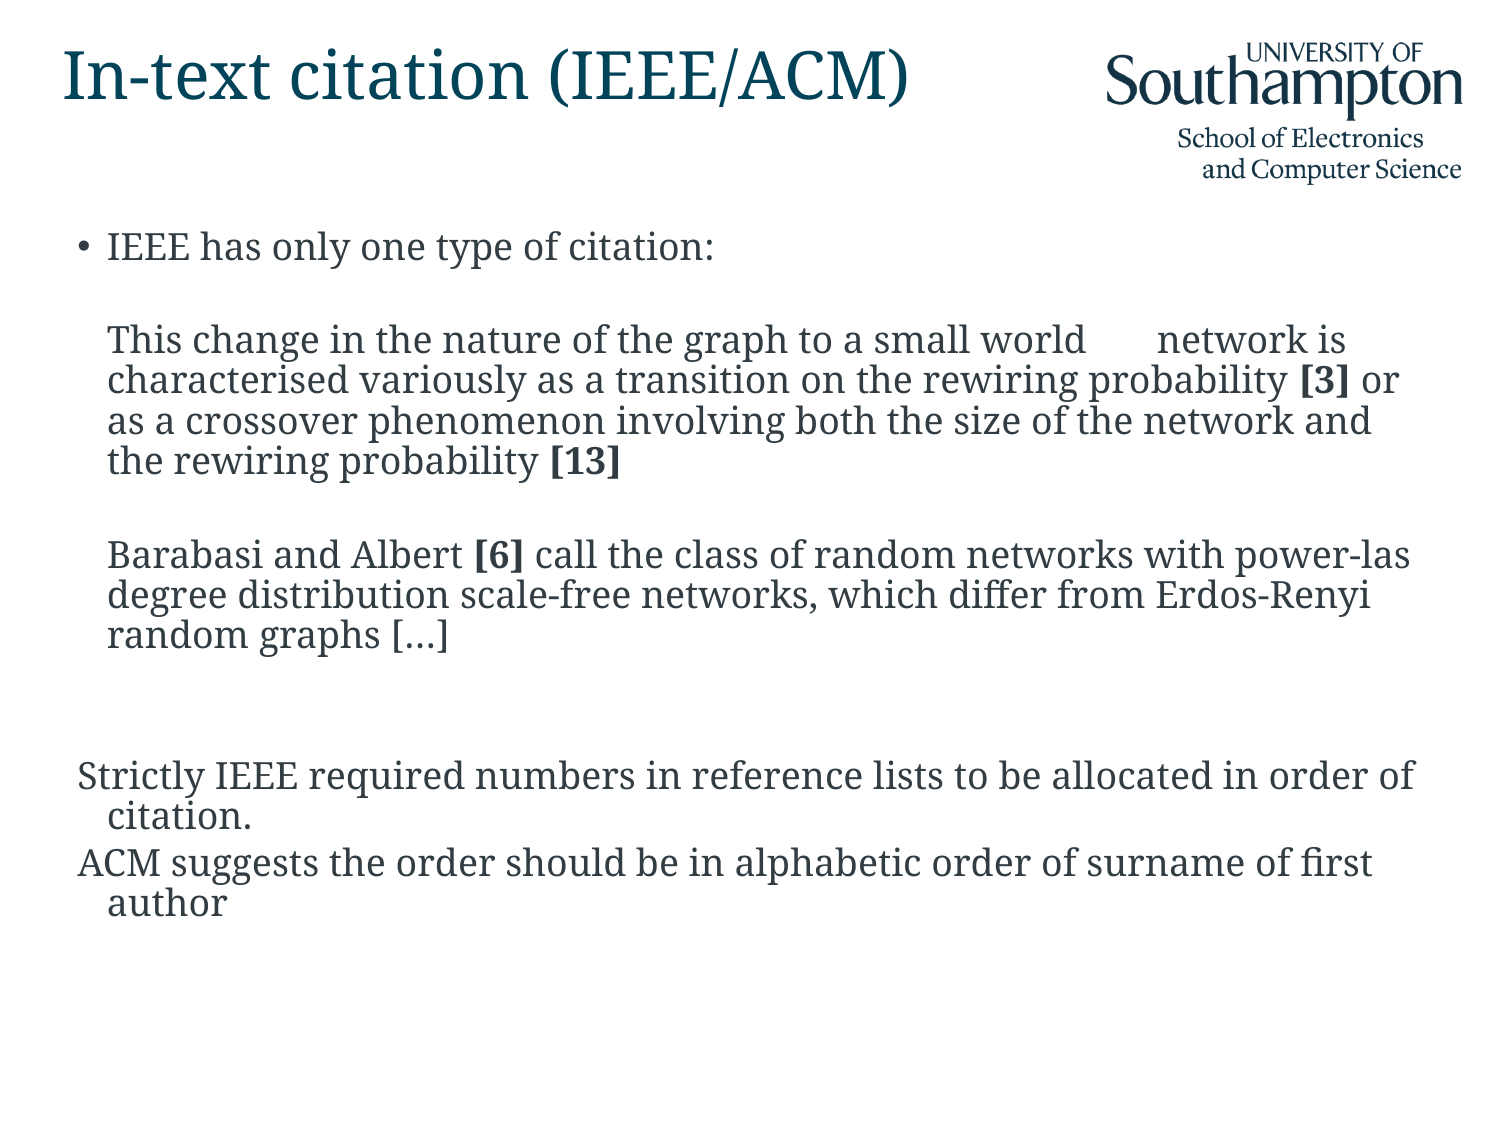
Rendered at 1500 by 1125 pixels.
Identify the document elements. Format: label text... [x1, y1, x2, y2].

title In-text citation (IEEE/ACM) [62, 24, 1076, 132]
list IEEE has only one type of citation: This change in the nature of the graph to a small world network is characterised variously as a transition on the rewiring probability [3] or as a crossover phenomenon involving both the size of the network and the rewiring probability [13] Barabasi and Albert [6] call the class of random networks with power-las degree distribution scale-free networks, which differ from Erdos-Renyi random graphs […] Strictly IEEE required numbers in reference lists to be allocated in order of citation. ACM suggests the order should be in alphabetic order of surname of first author [62, 219, 1438, 1013]
picture [1107, 42, 1463, 185]
